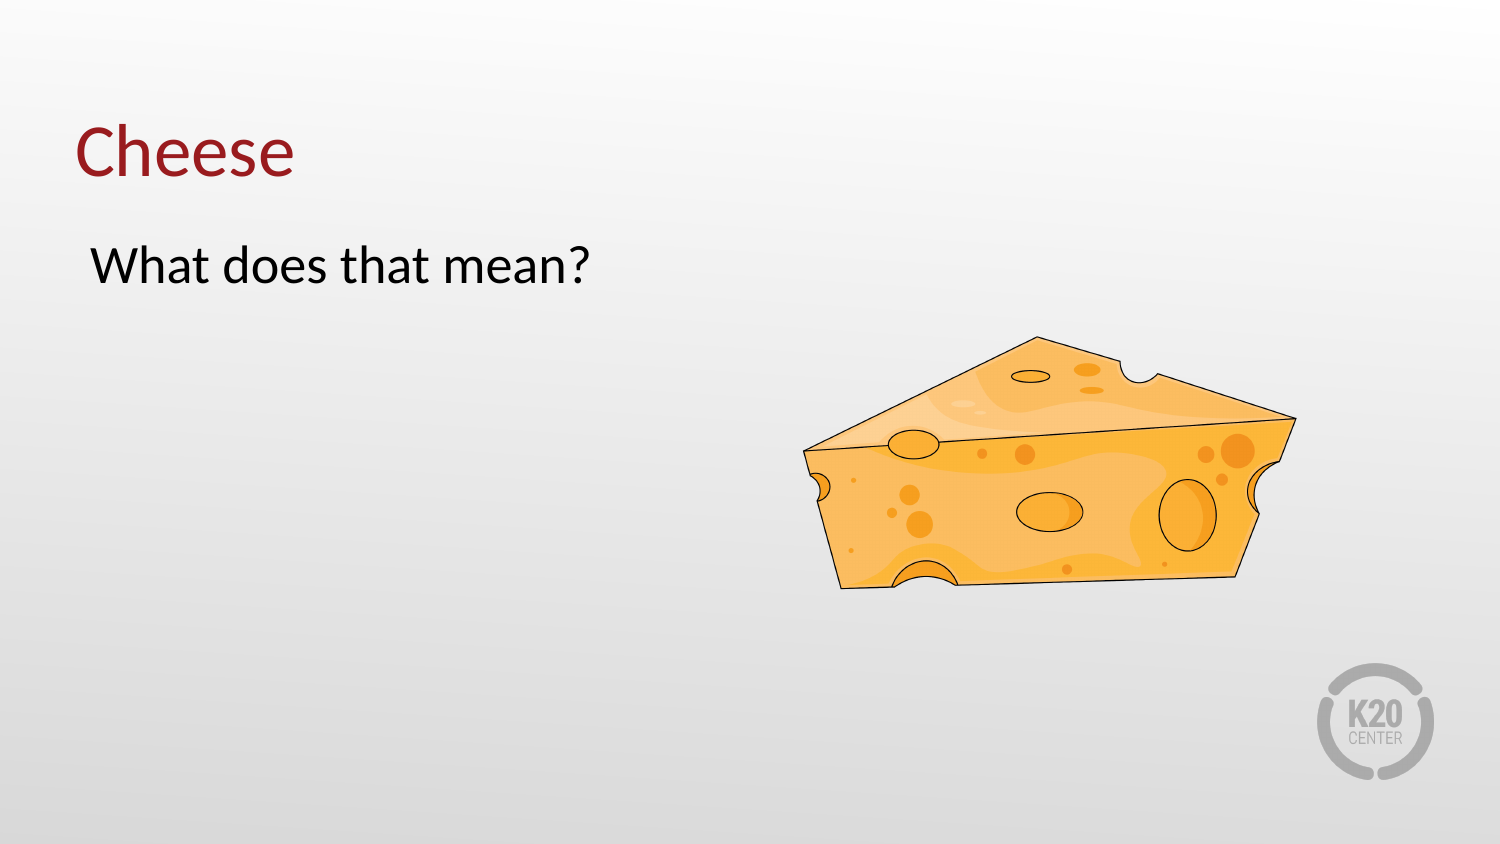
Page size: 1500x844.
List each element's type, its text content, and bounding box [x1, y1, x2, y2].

picture [778, 302, 1331, 617]
title Cheese [75, 50, 1425, 191]
list What does that mean? [75, 214, 899, 808]
picture [1300, 646, 1451, 797]
